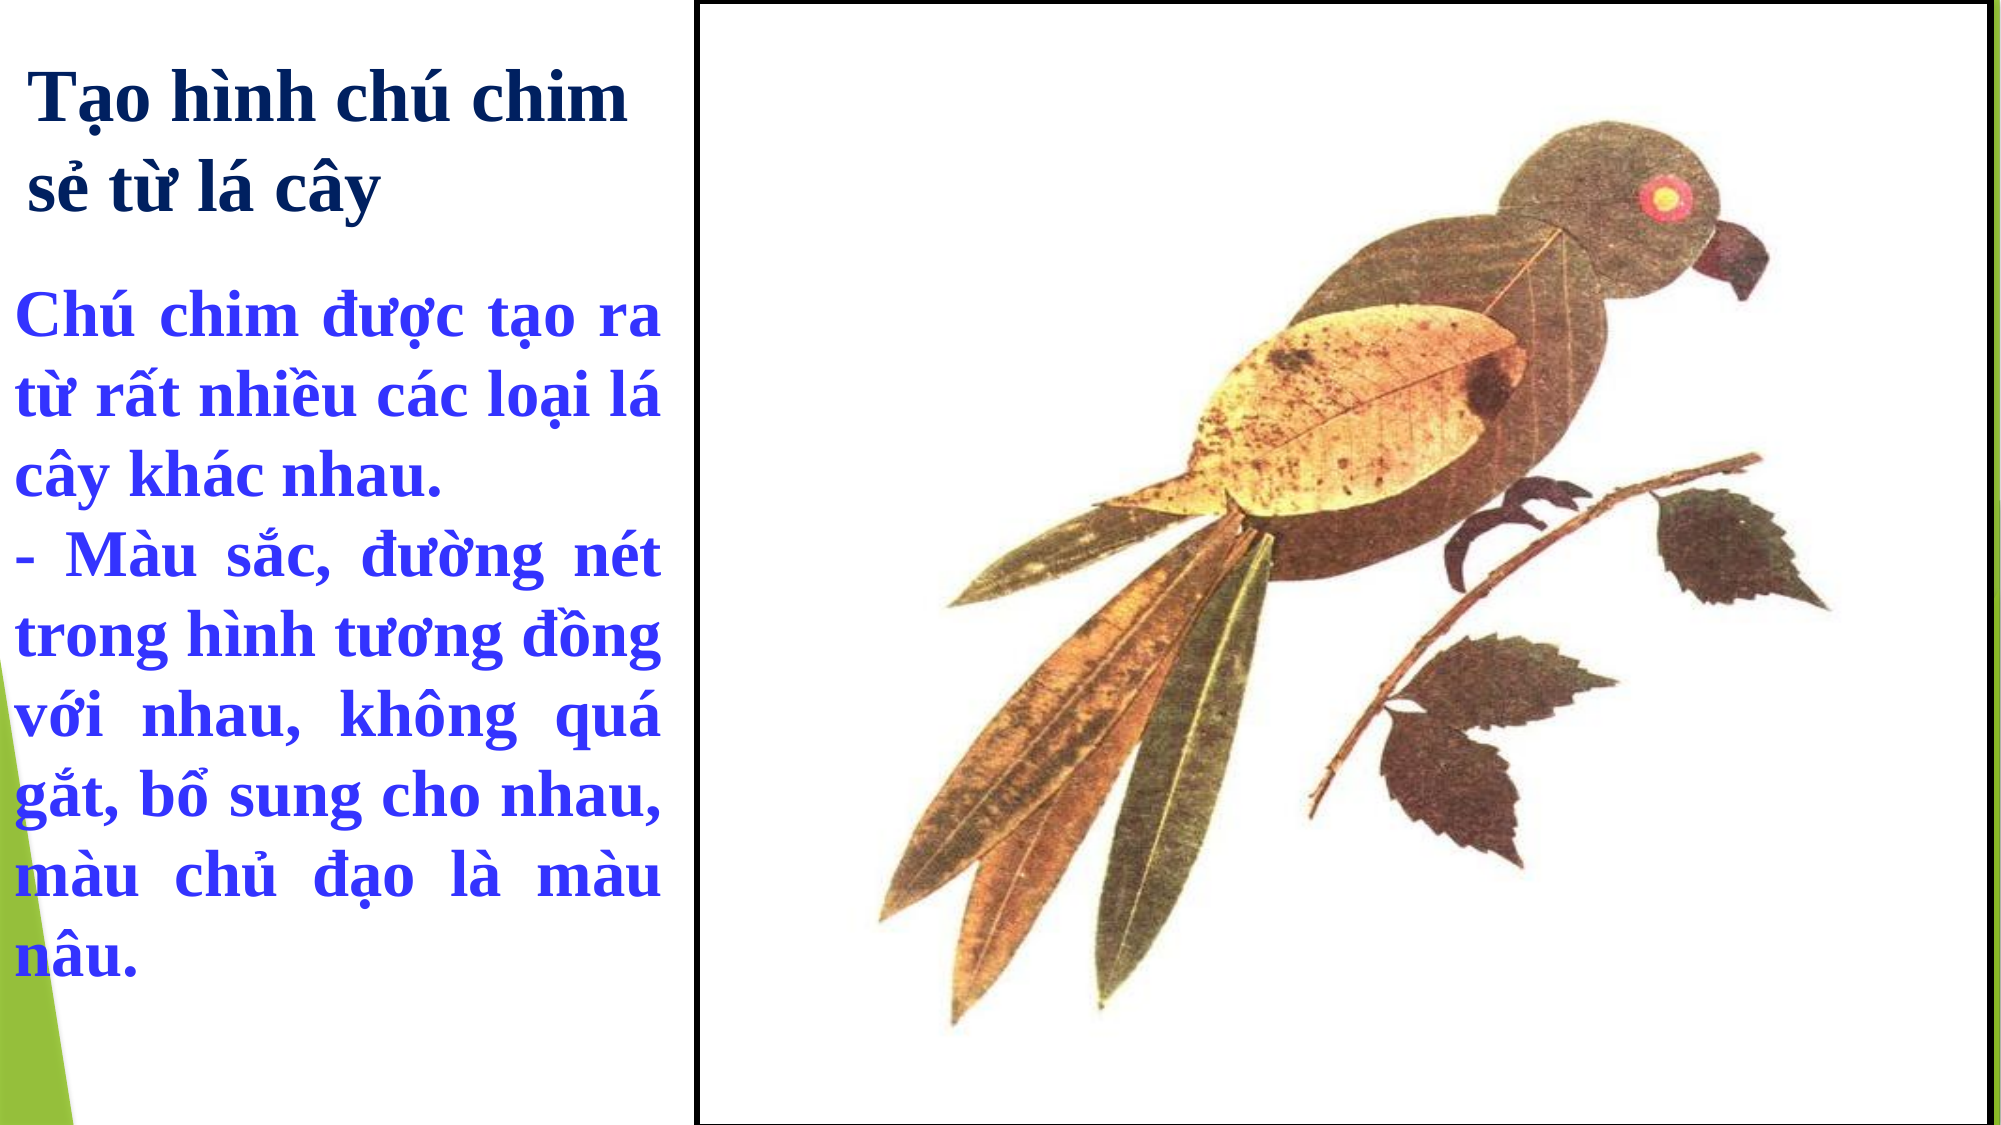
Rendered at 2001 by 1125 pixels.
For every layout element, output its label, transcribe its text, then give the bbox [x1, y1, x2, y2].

picture [699, 3, 1988, 1125]
text_box Tạo hình chú chim sẻ từ lá cây [12, 38, 694, 234]
text_box Chú chim được tạo ra từ rất nhiều các loại lá cây khác nhau. - Màu sắc, đường nét trong hình tương đồng với nhau, không quá gắt, bổ sung cho nhau, màu chủ đạo là màu nâu. [0, 262, 678, 997]
